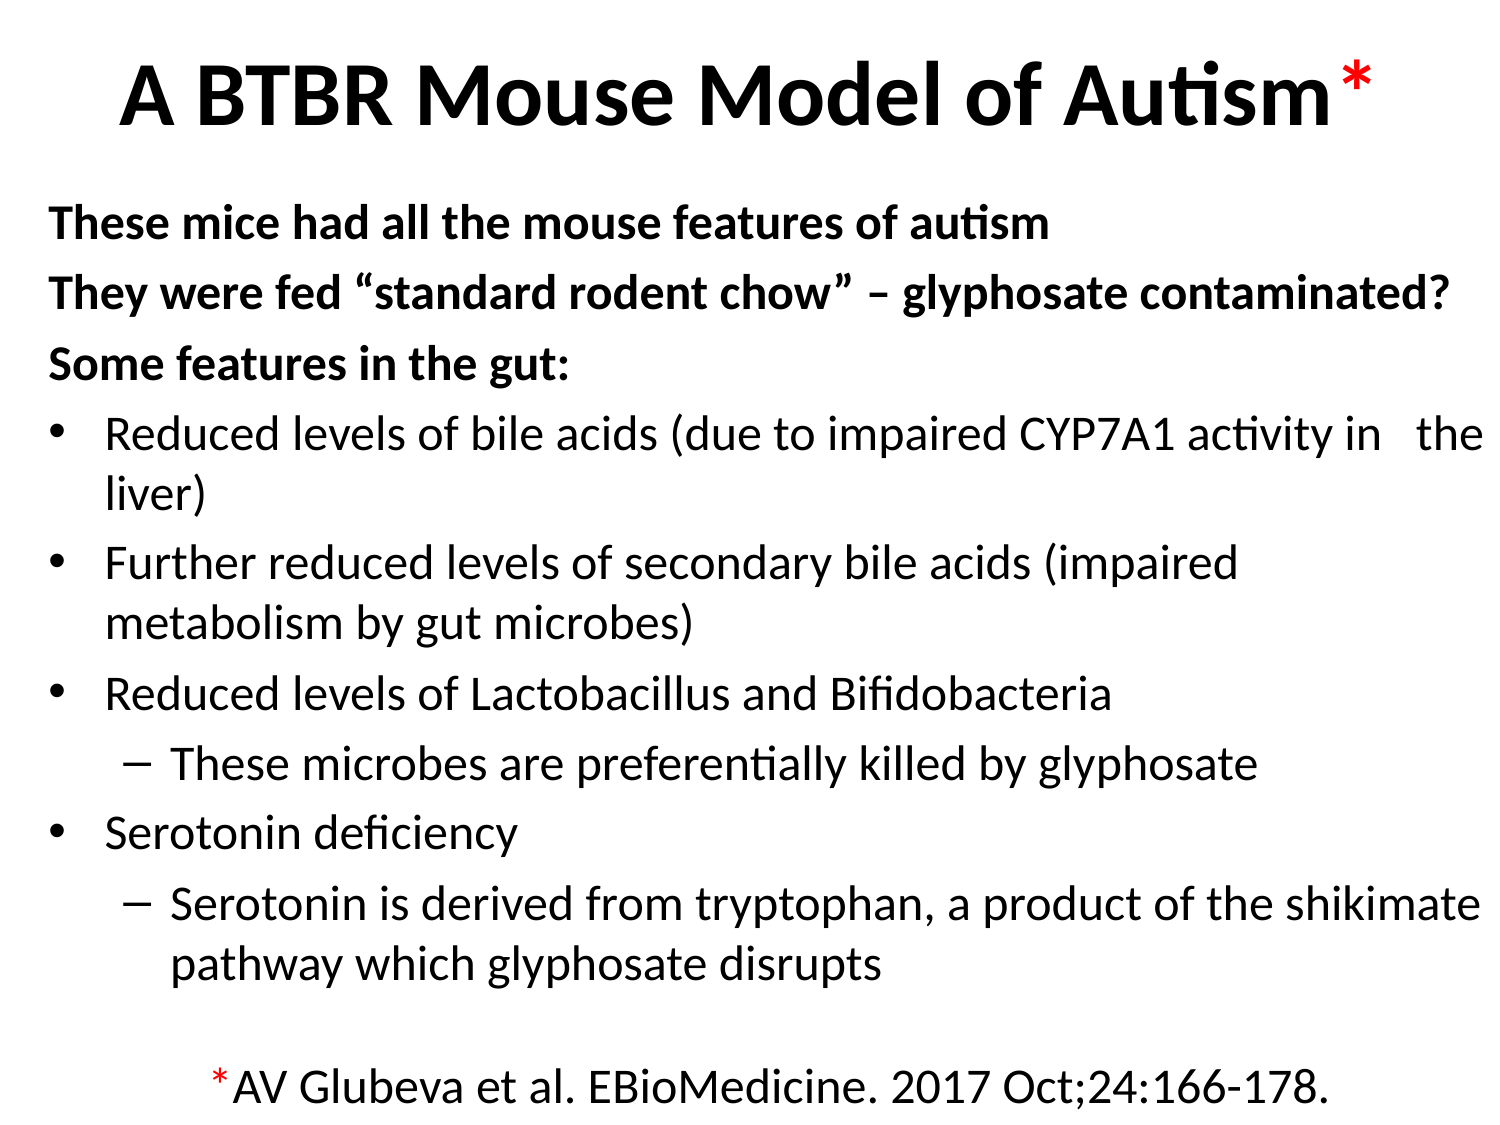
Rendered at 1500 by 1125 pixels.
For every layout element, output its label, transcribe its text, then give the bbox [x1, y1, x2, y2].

text_box *AV Glubeva et al. EBioMedicine. 2017 Oct;24:166-178. [192, 1046, 1346, 1121]
title A BTBR Mouse Model of Autism* [75, 0, 1425, 182]
list These mice had all the mouse features of autism They were fed “standard rodent chow” – glyphosate contaminated? Some features in the gut: Reduced levels of bile acids (due to impaired CYP7A1 activity in the liver) Further reduced levels of secondary bile acids (impaired metabolism by gut microbes) Reduced levels of Lactobacillus and Bifidobacteria These microbes are preferentially killed by glyphosate Serotonin deficiency Serotonin is derived from tryptophan, a product of the shikimate pathway which glyphosate disrupts [33, 182, 1500, 1014]
